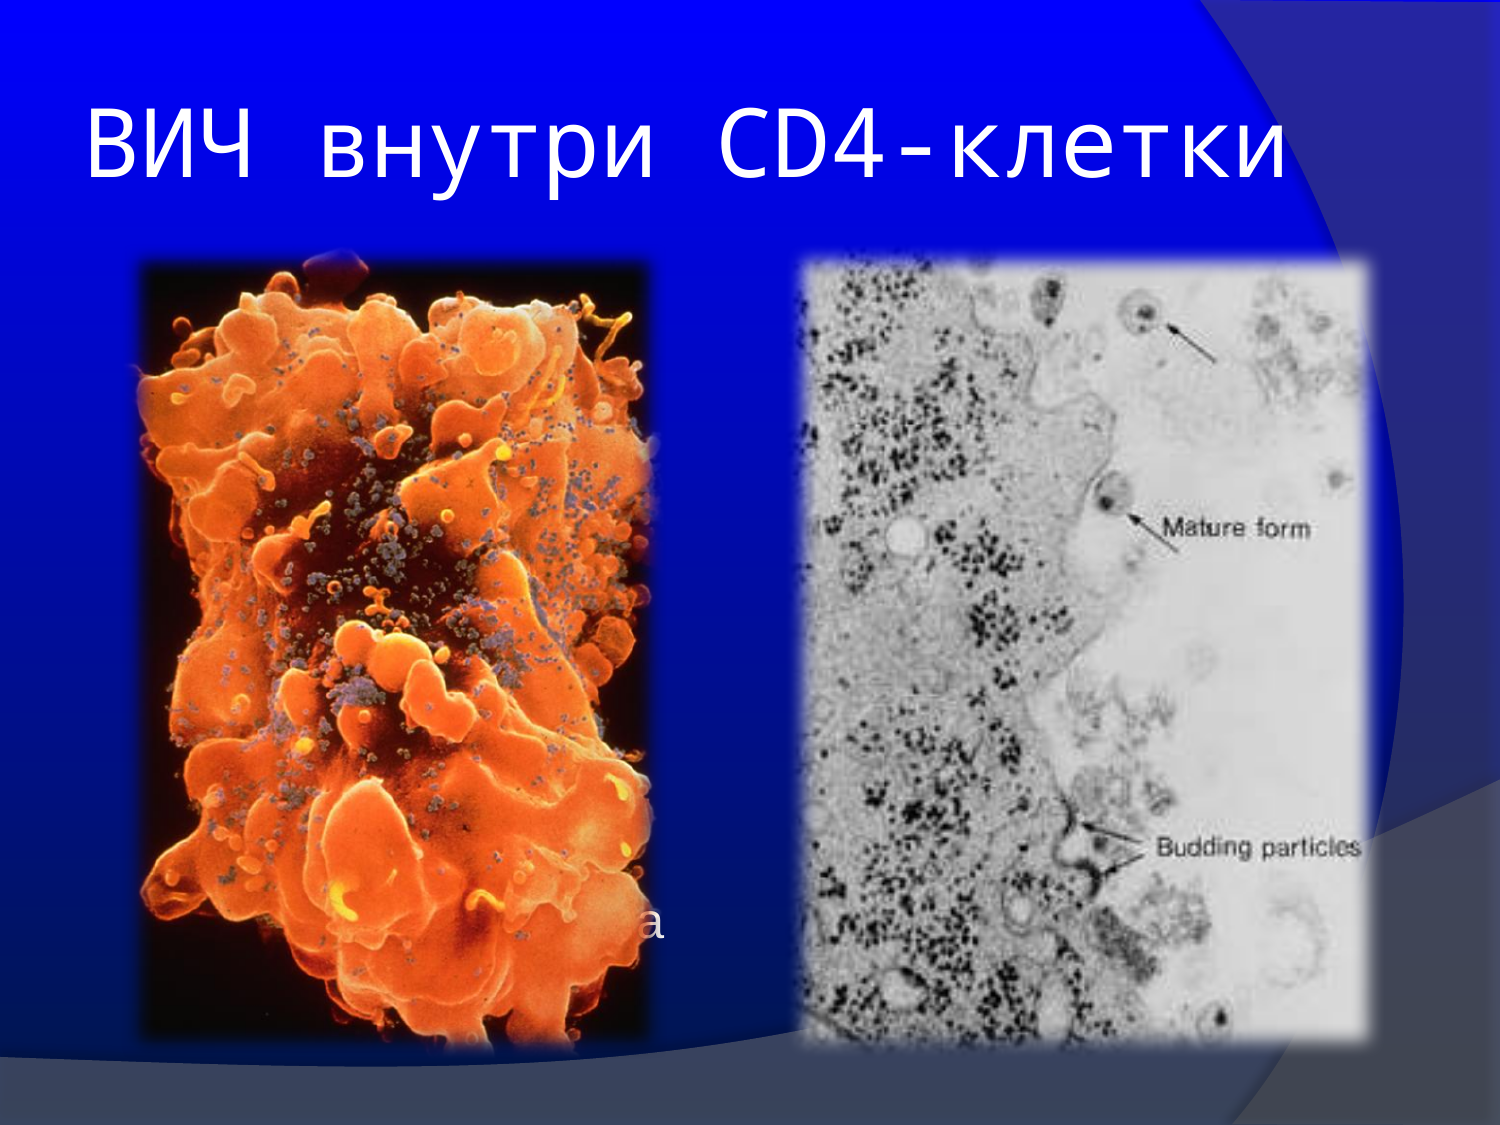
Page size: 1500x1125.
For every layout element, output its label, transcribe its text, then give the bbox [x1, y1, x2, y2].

title ВИЧ внутри СD4-клетки [75, 45, 1300, 233]
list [120, 243, 667, 1059]
picture [785, 243, 1386, 1059]
